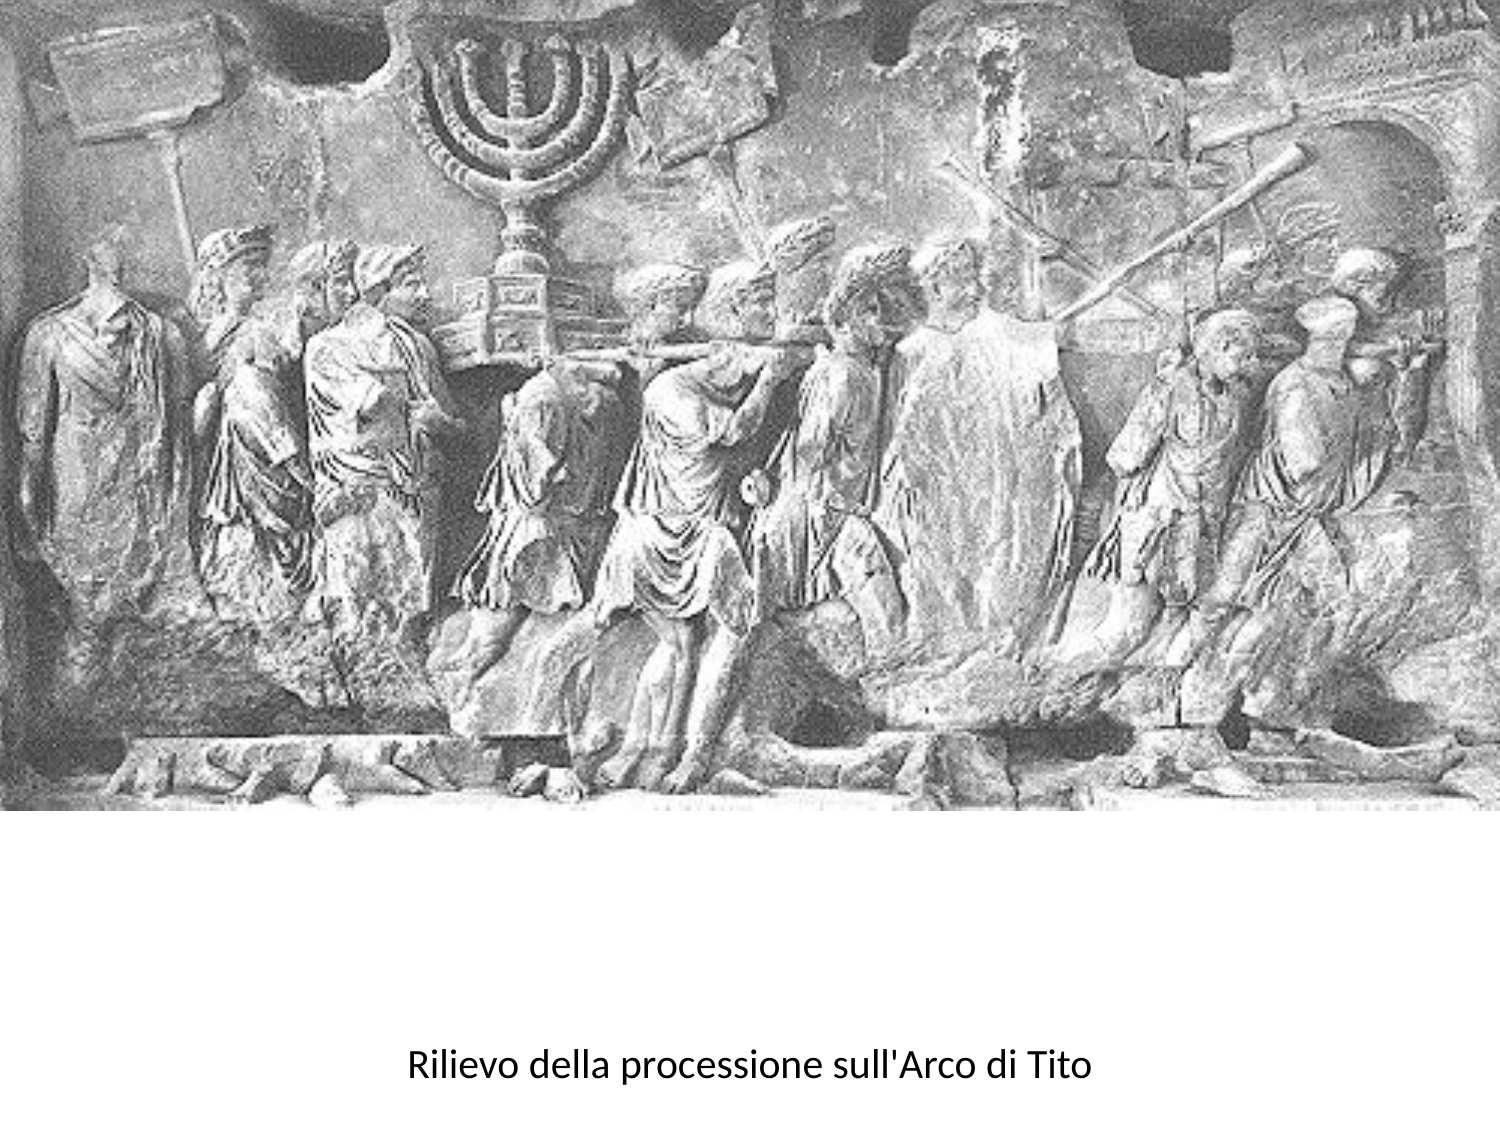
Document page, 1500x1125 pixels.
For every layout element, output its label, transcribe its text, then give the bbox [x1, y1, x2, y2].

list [0, 0, 1500, 811]
title Rilievo della processione sull'Arco di Tito [75, 999, 1425, 1125]
